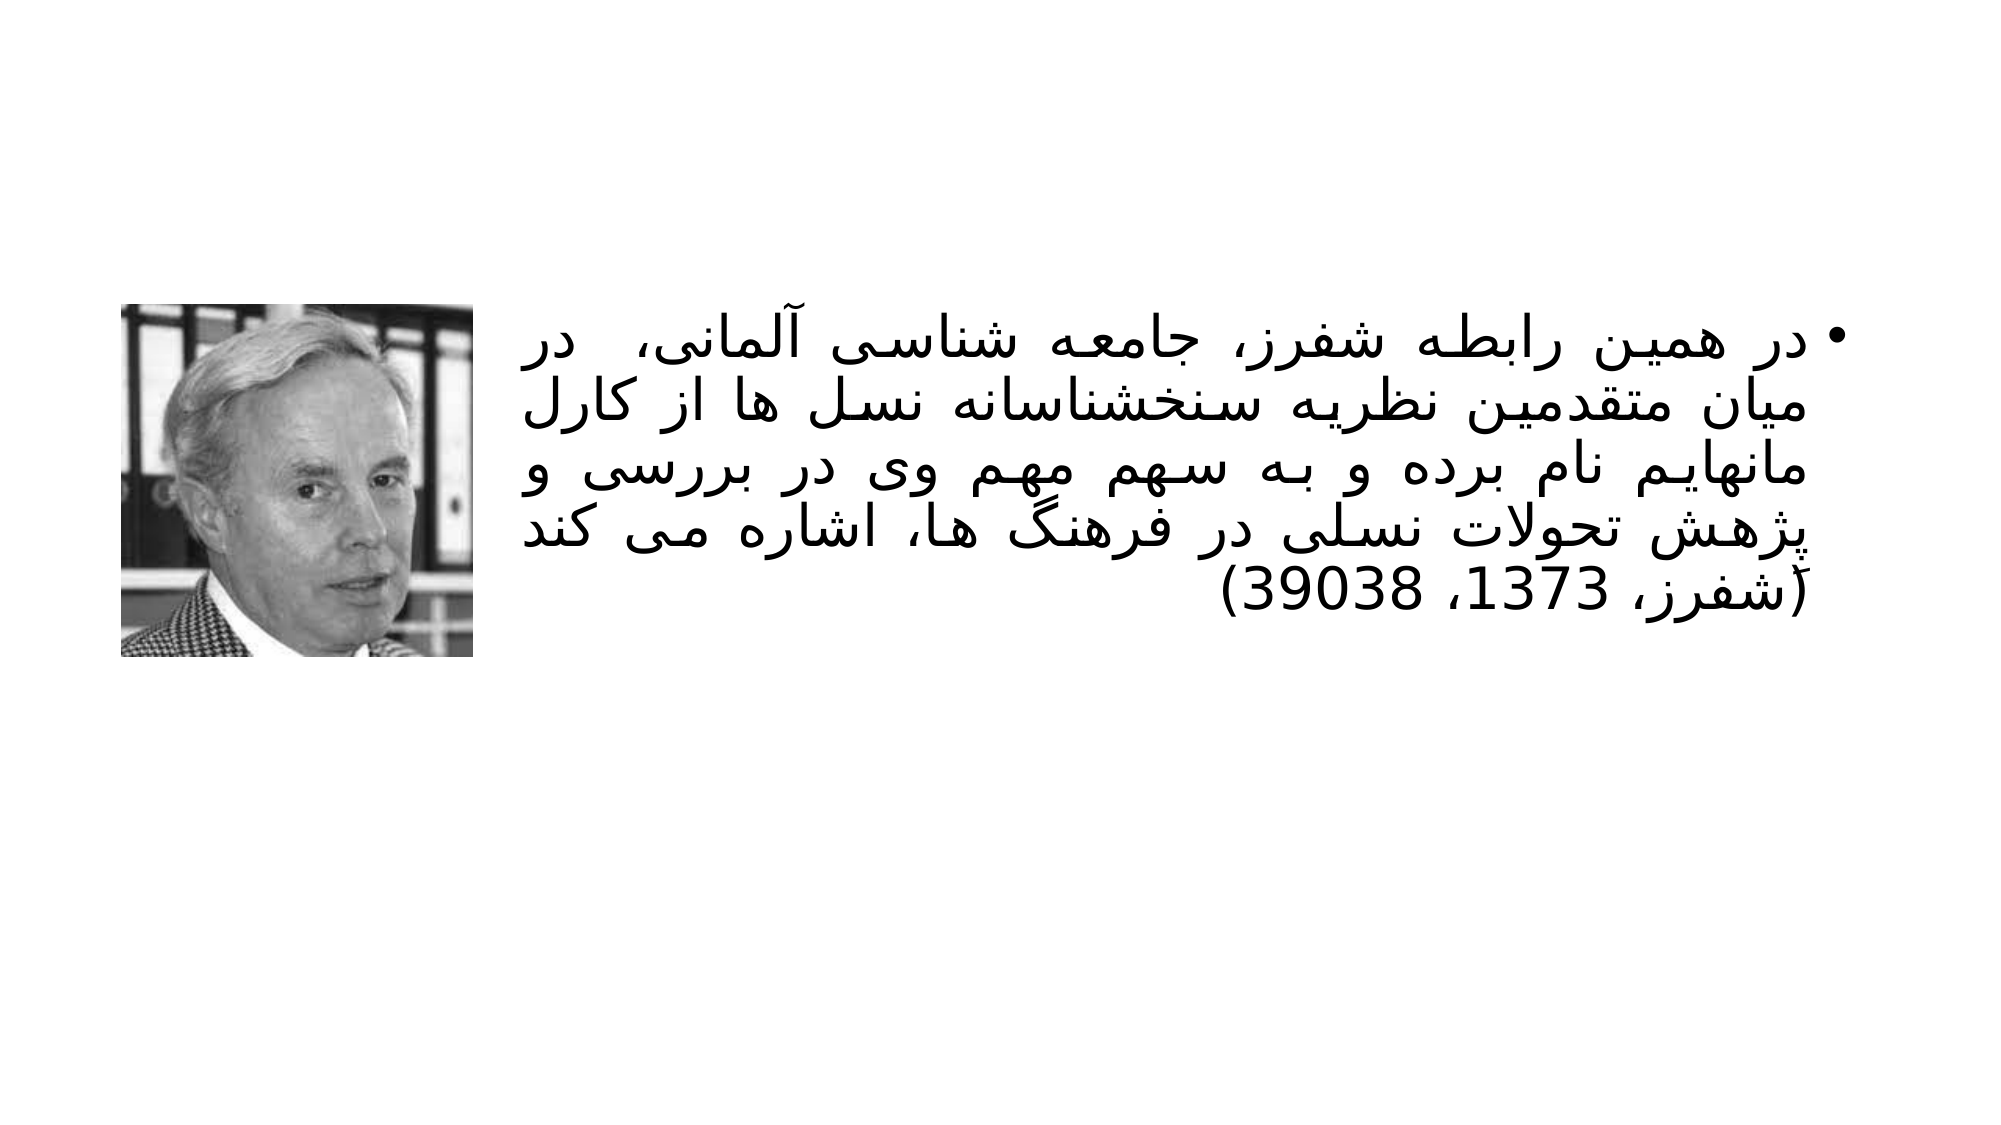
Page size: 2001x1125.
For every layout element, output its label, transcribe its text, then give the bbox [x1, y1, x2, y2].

picture [121, 304, 473, 657]
list در همین رابطه شفرز، جامعه شناسی آلمانی، در میان متقدمین نظریه سنخشناسانه نسل ها از کارل مانهایم نام برده و به سهم مهم وی در بررسی و پژهش تحولات نسلی در فرهنگ ها، اشاره می کند (َشفرز، 1373، 39038) [499, 299, 1863, 1014]
